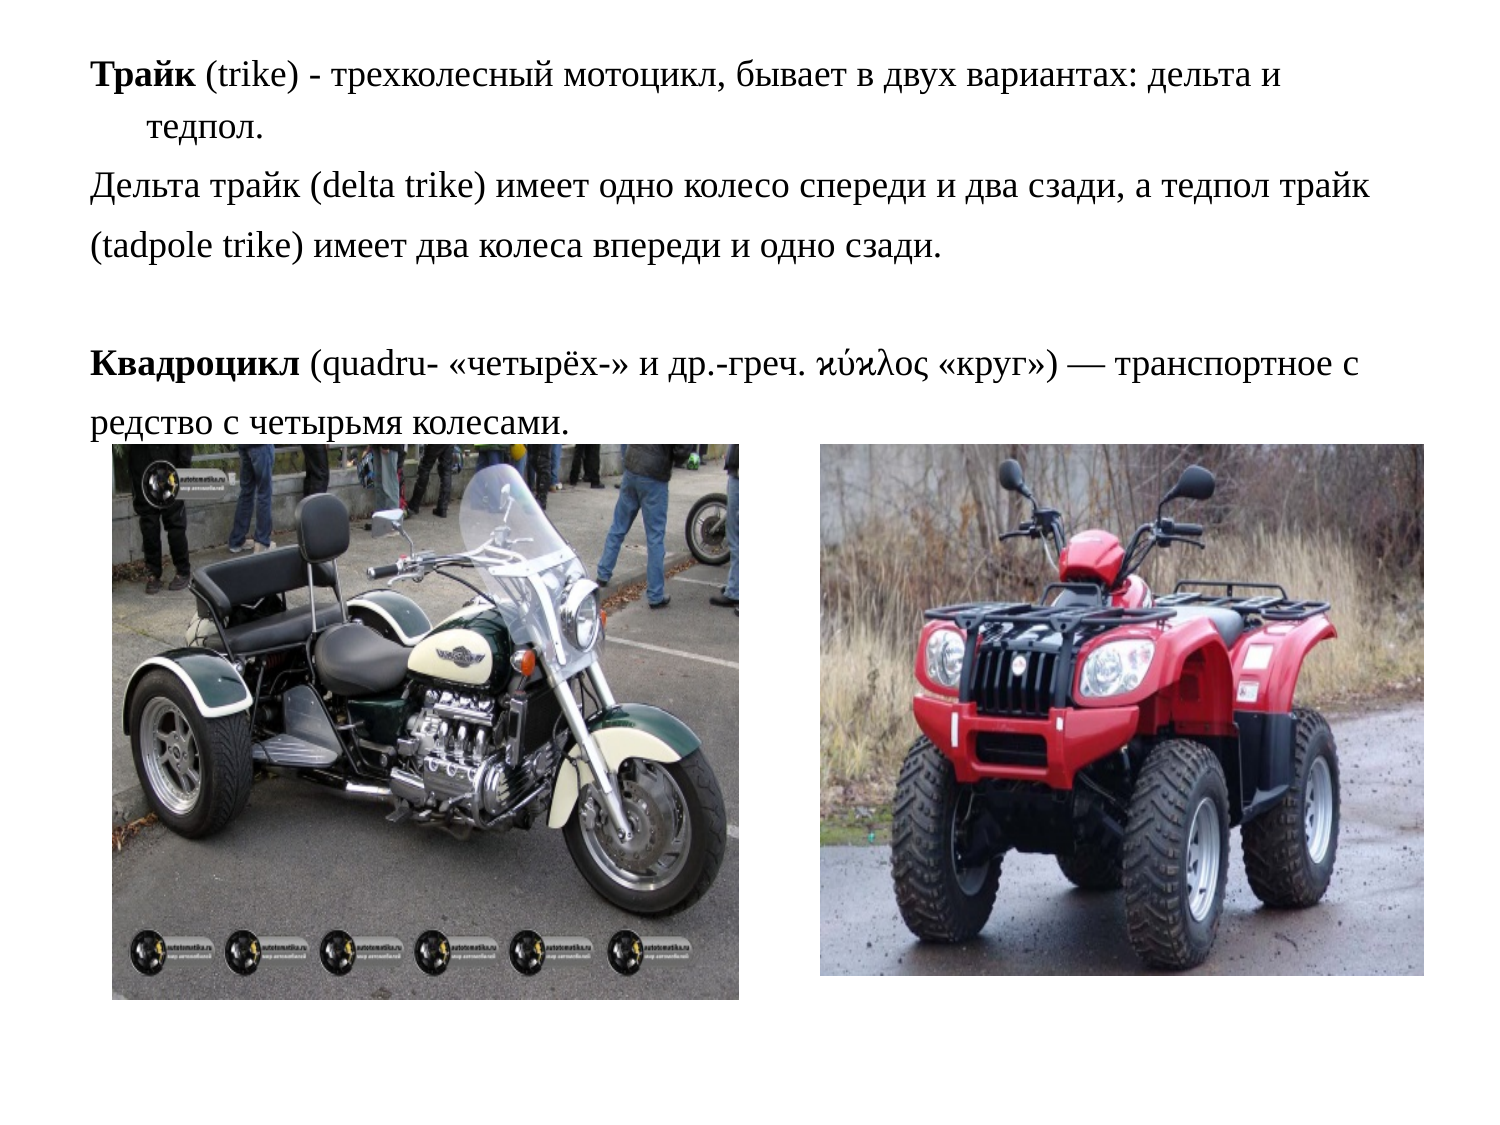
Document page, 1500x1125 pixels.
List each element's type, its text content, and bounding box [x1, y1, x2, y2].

picture [820, 444, 1424, 977]
list Трайк (trike) - трехколесный мотоцикл, бывает в двух вариантах: дельта и тедпол. Дельта трайк (delta trike) имеет одно колесо спереди и два сзади, а тедпол трайк (tadpole trike) имеет два колеса впереди и одно сзади. Квадроцикл (quadru- «четырёх-» и др.-греч. ϰύϰλος «круг») — транспортное с редство с четырьмя колесами. [75, 35, 1425, 1005]
picture [111, 444, 739, 1000]
